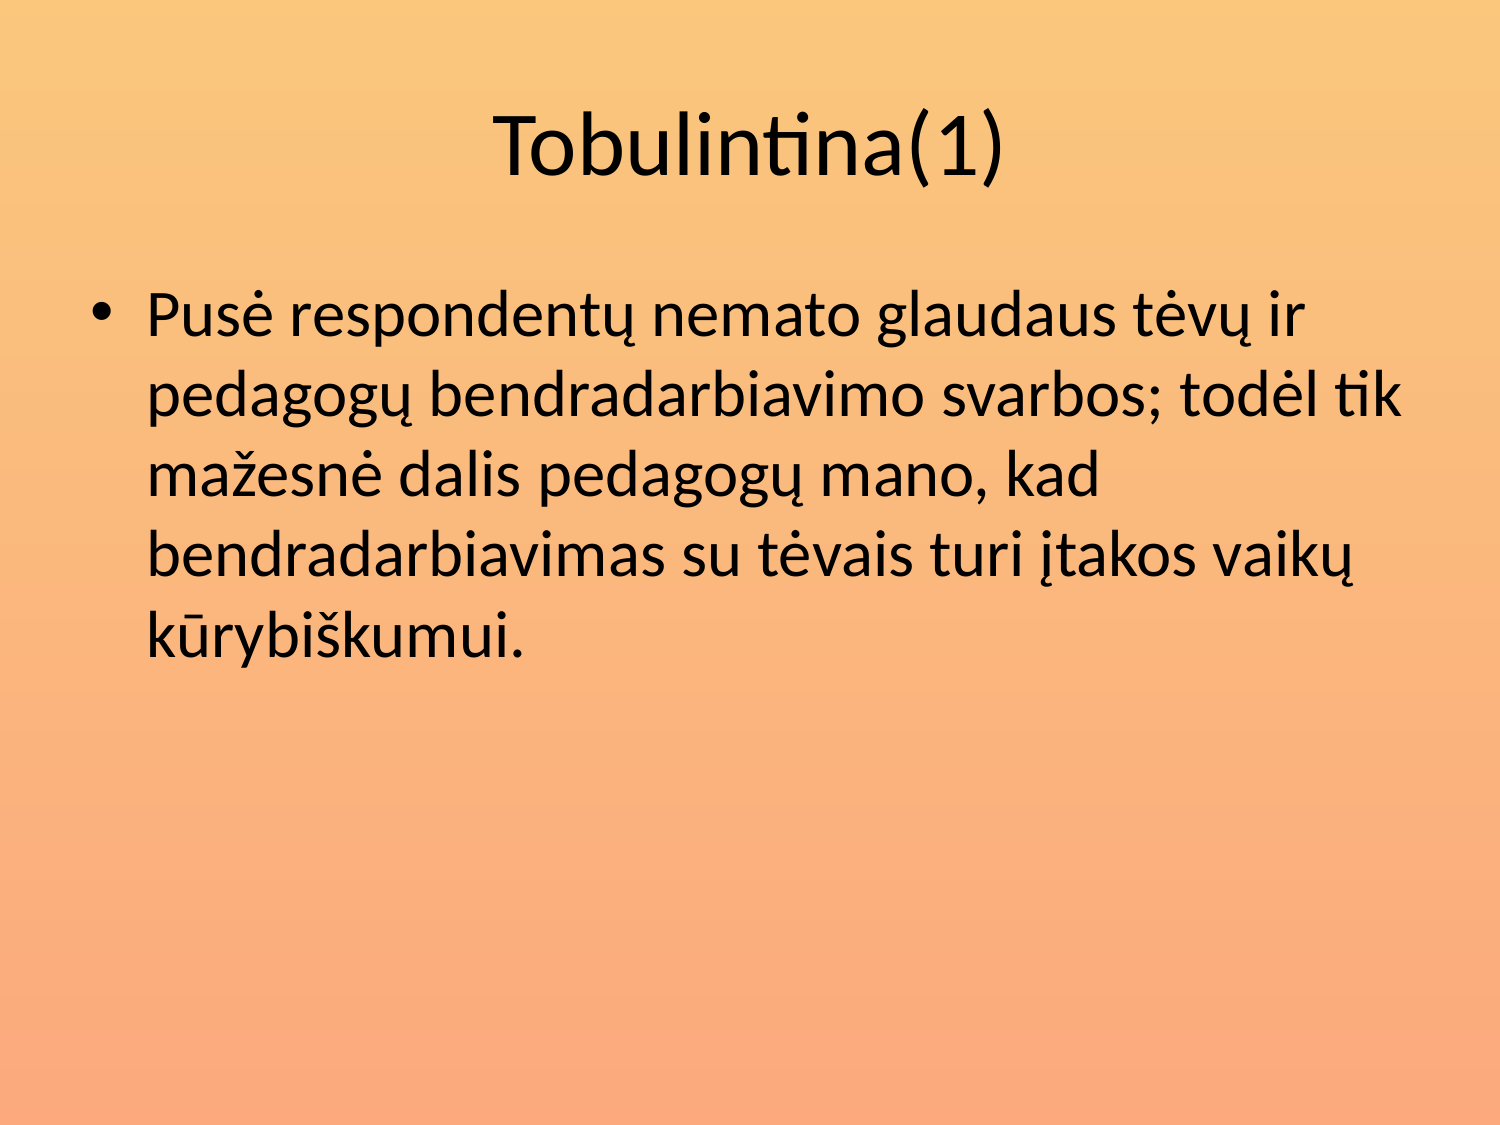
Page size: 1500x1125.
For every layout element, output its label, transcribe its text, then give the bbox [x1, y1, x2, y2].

title Tobulintina(1) [75, 45, 1425, 233]
list Pusė respondentų nemato glaudaus tėvų ir pedagogų bendradarbiavimo svarbos; todėl tik mažesnė dalis pedagogų mano, kad bendradarbiavimas su tėvais turi įtakos vaikų kūrybiškumui. [75, 262, 1425, 1005]
